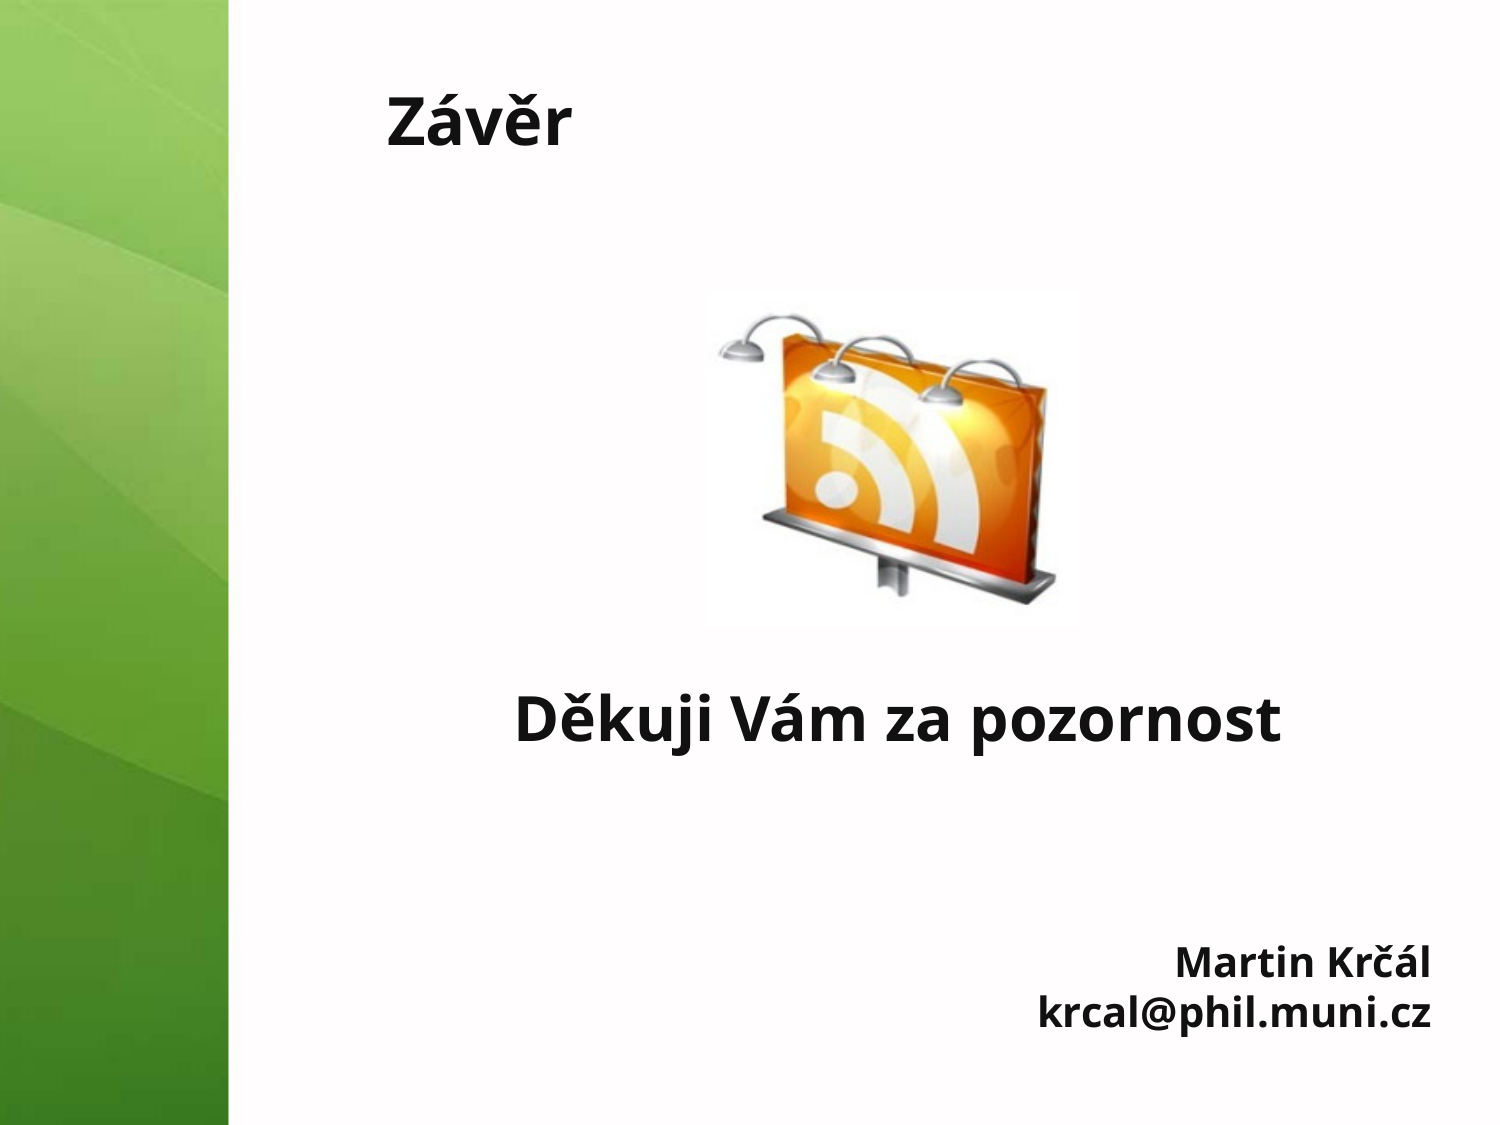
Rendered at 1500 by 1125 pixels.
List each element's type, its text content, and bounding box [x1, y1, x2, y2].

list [705, 290, 1081, 628]
text_box Martin Krčál krcal@phil.muni.cz [797, 928, 1447, 1044]
list Děkuji Vám za pozornost [373, 657, 1424, 775]
title Závěr [372, 77, 1471, 161]
picture [0, 0, 1500, 1125]
